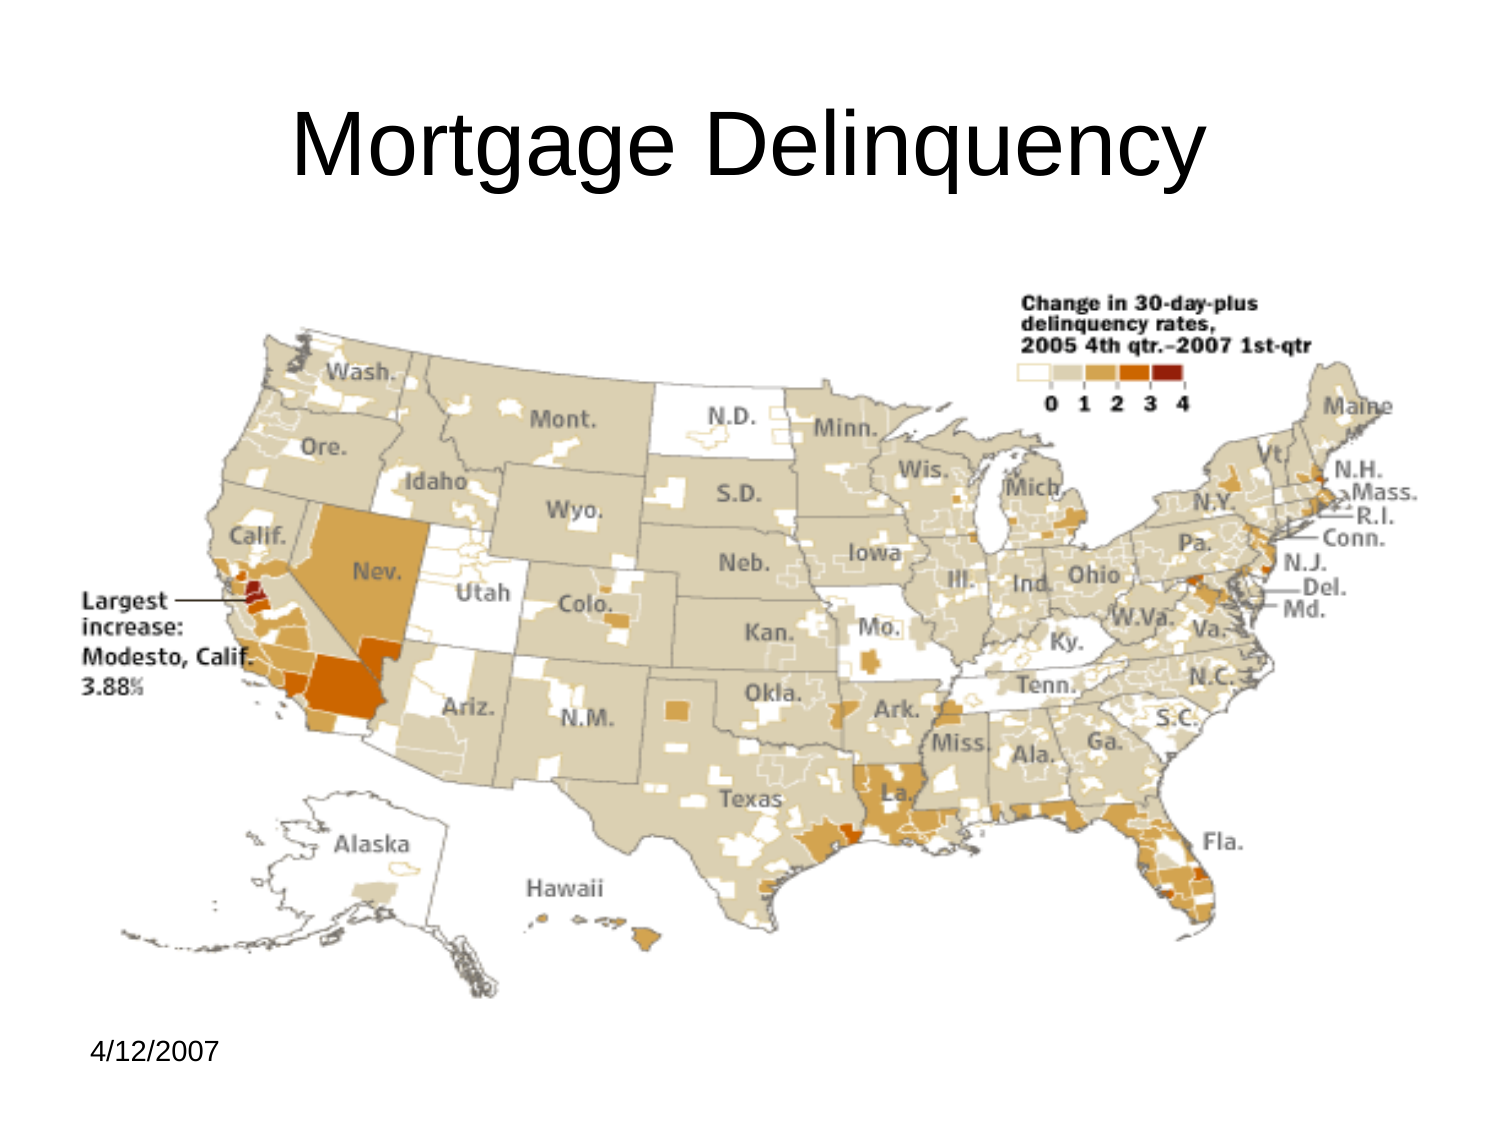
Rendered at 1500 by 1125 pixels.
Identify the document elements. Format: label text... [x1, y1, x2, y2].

title Mortgage Delinquency [74, 44, 1426, 233]
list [74, 262, 1426, 1006]
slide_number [74, 1024, 426, 1103]
